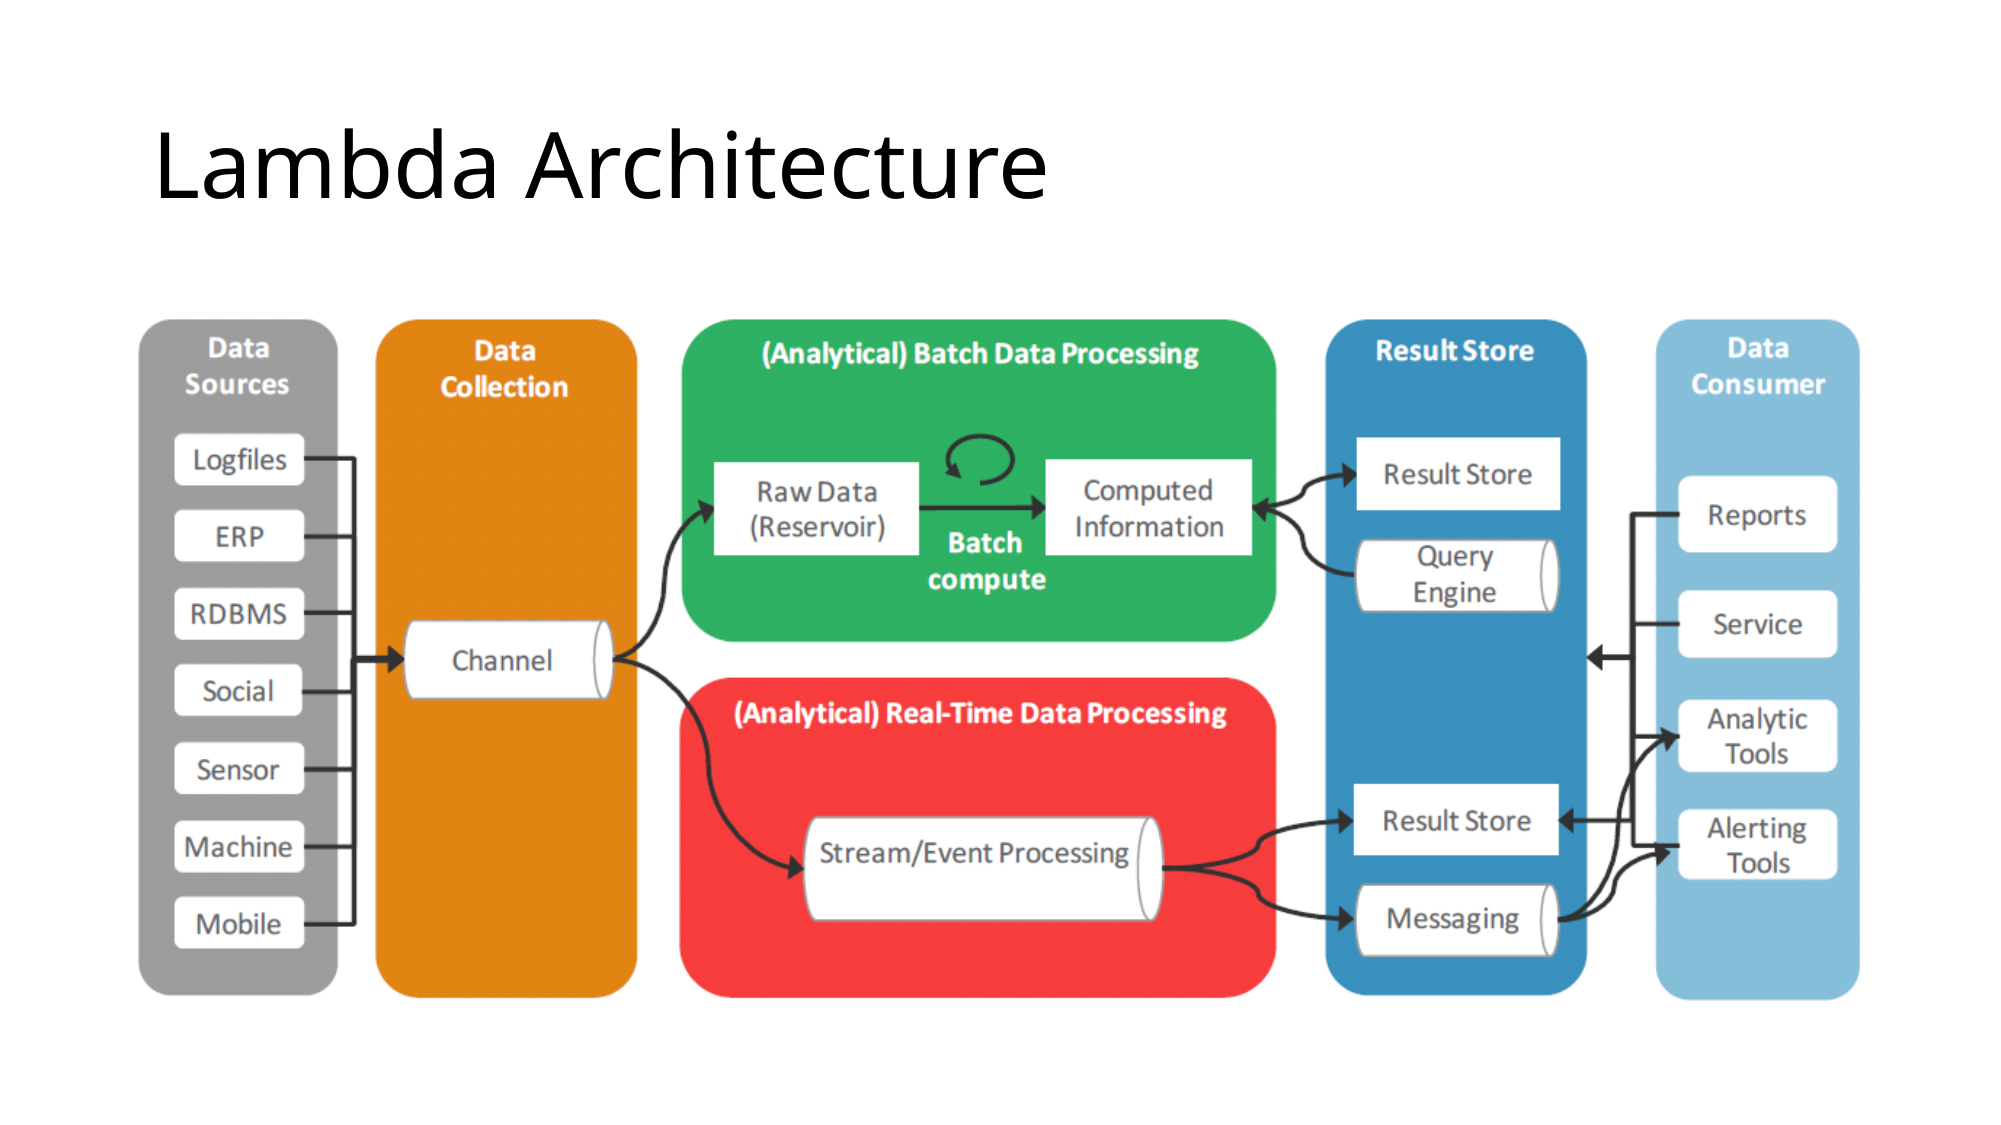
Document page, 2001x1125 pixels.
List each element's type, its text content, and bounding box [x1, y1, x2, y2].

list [137, 309, 1863, 1004]
title Lambda Architecture [137, 59, 1863, 278]
